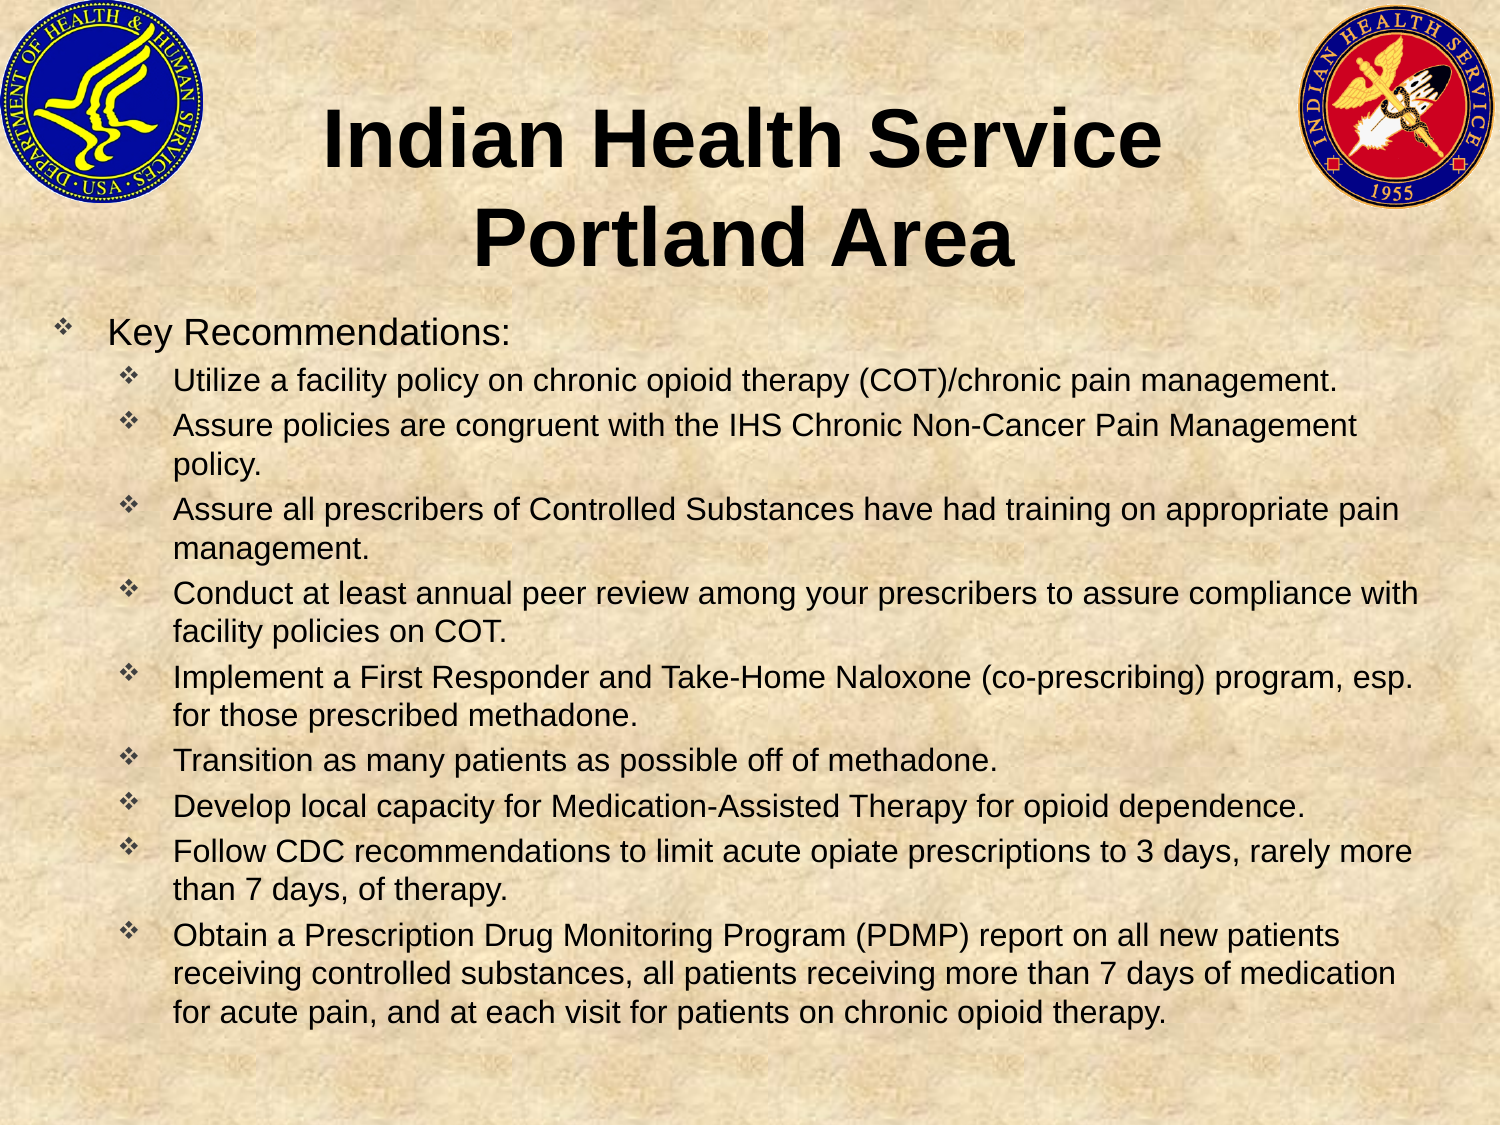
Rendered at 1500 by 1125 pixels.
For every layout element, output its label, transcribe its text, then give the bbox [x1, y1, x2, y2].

picture [0, 0, 1500, 1125]
title Indian Health Service Portland Area [174, 62, 1313, 299]
list Key Recommendations: Utilize a facility policy on chronic opioid therapy (COT)/chronic pain management. Assure policies are congruent with the IHS Chronic Non-Cancer Pain Management policy. Assure all prescribers of Controlled Substances have had training on appropriate pain management. Conduct at least annual peer review among your prescribers to assure compliance with facility policies on COT. Implement a First Responder and Take-Home Naloxone (co-prescribing) program, esp. for those prescribed methadone. Transition as many patients as possible off of methadone. Develop local capacity for Medication-Assisted Therapy for opioid dependence. Follow CDC recommendations to limit acute opiate prescriptions to 3 days, rarely more than 7 days, of therapy. Obtain a Prescription Drug Monitoring Program (PDMP) report on all new patients receiving controlled substances, all patients receiving more than 7 days of medication for acute pain, and at each visit for patients on chronic opioid therapy. [37, 299, 1438, 1038]
